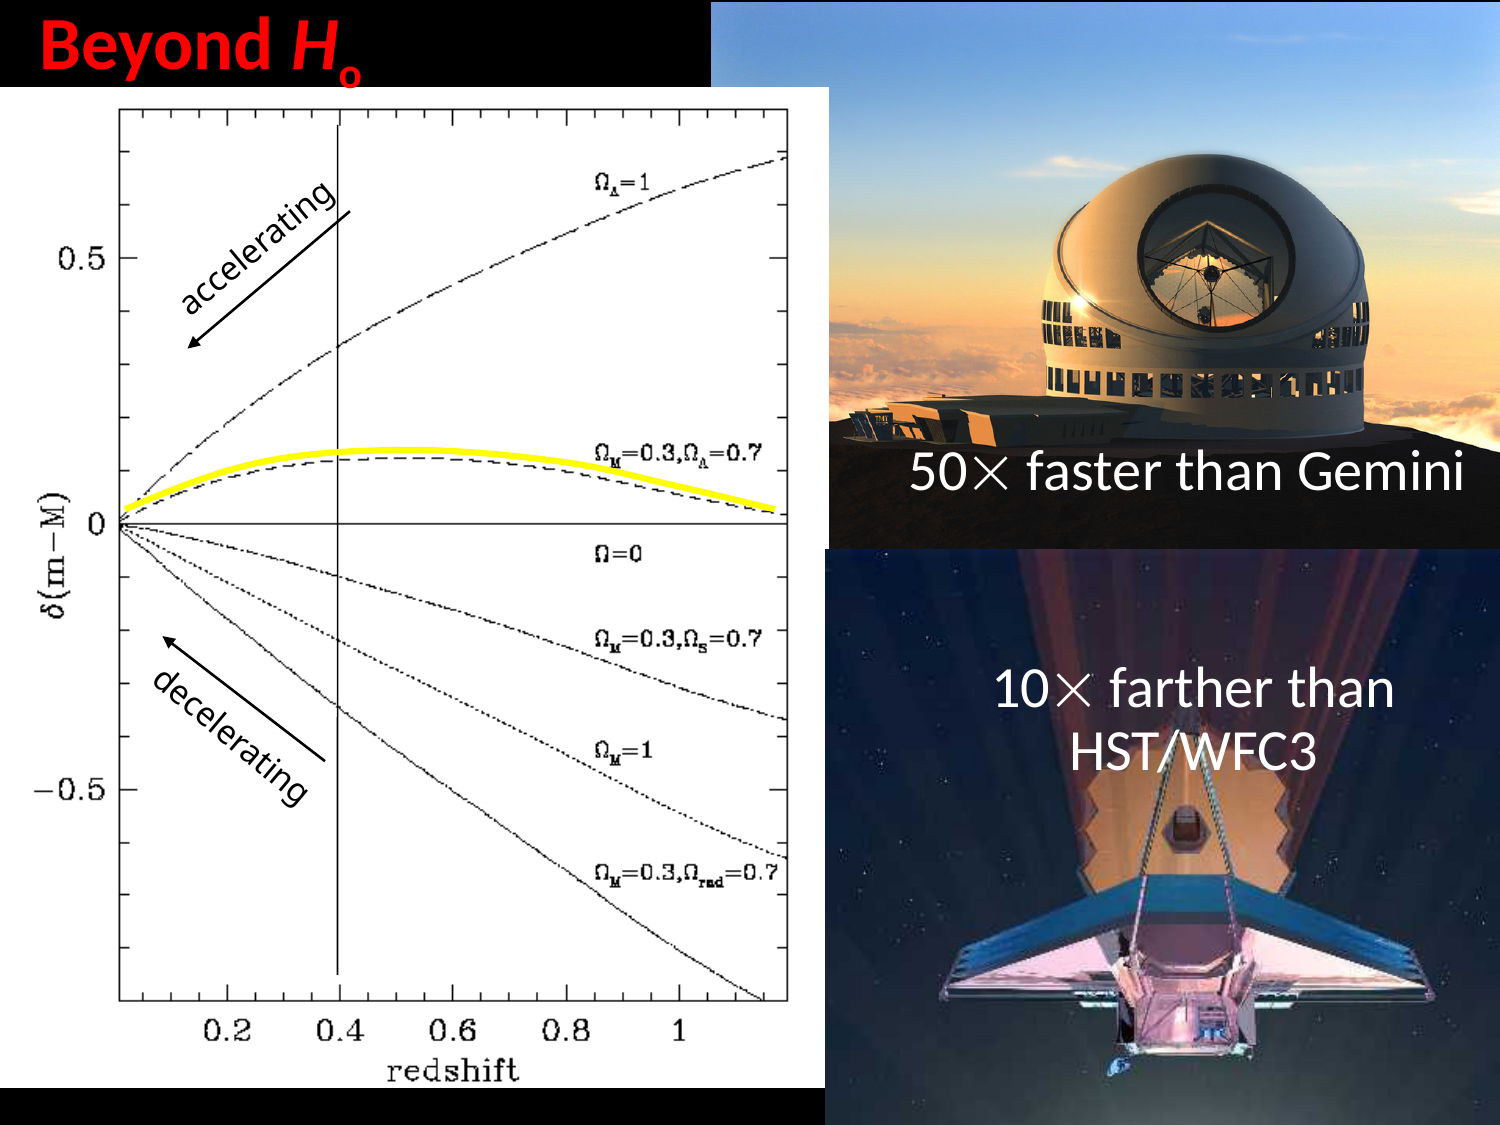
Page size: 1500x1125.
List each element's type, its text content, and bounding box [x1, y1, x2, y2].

text_box Beyond Ho [24, 0, 463, 85]
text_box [0, 87, 829, 1088]
picture [710, 2, 1500, 1125]
